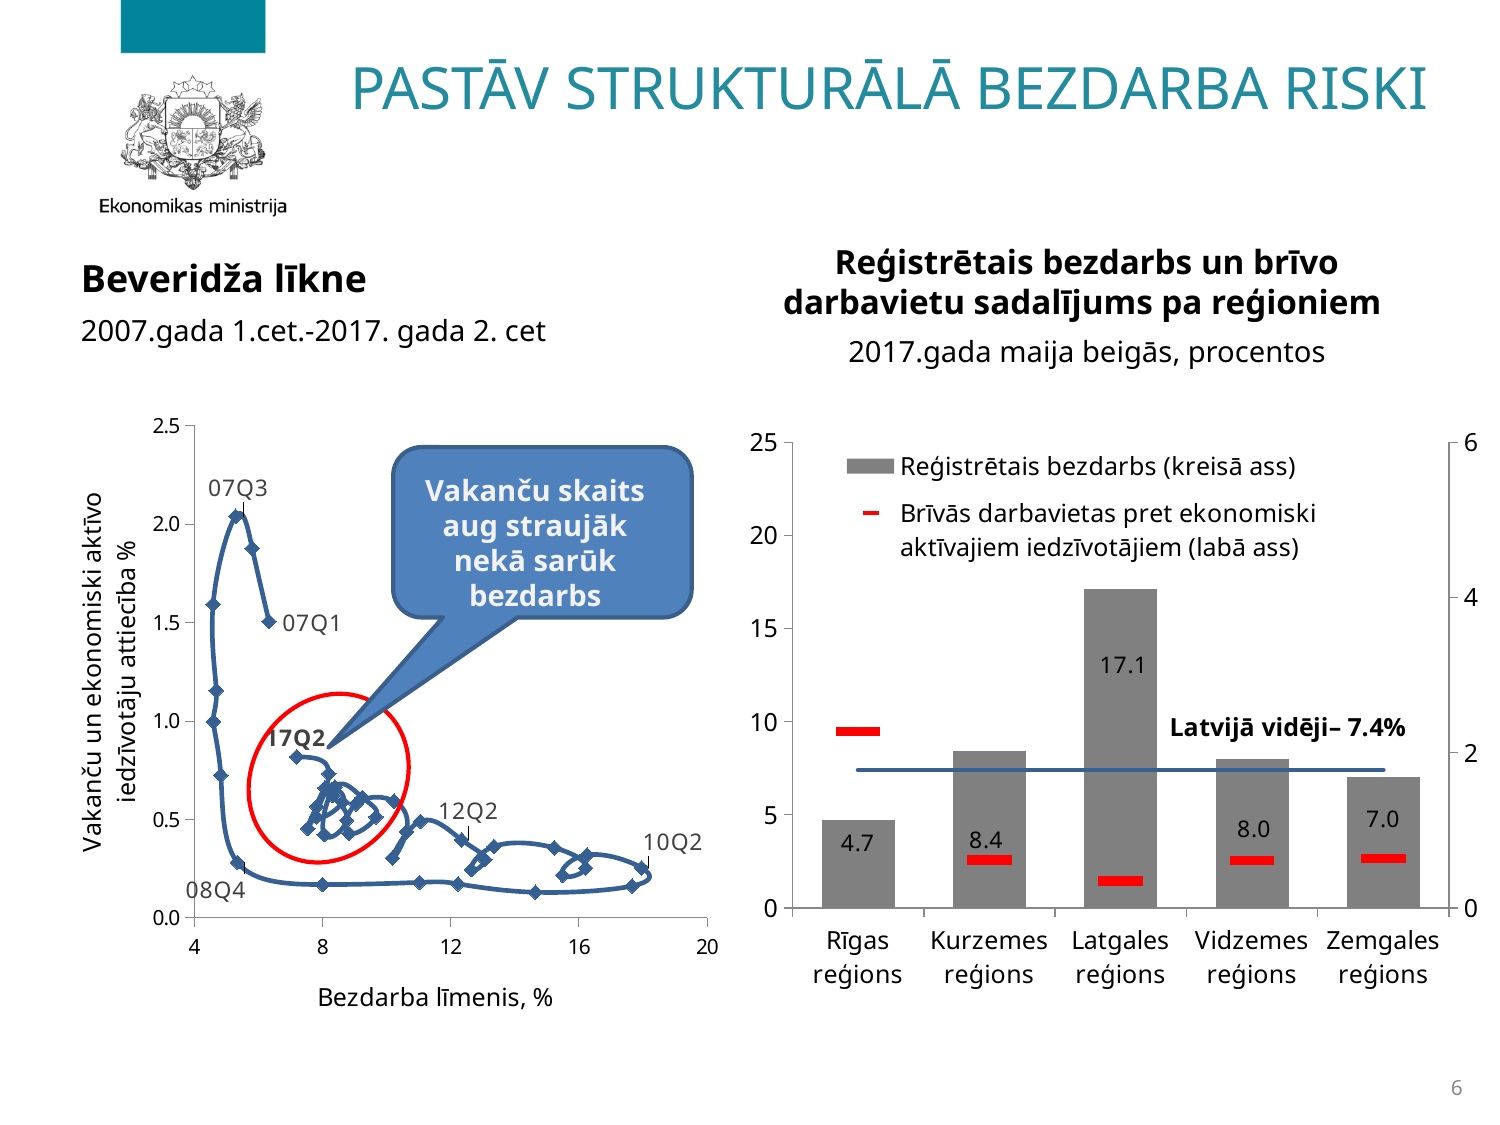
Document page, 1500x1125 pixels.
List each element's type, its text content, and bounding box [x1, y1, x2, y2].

text_box Beveridža līkne 2007.gada 1.cet.-2017. gada 2. cet [66, 247, 726, 356]
chart [65, 398, 1480, 1023]
text_box Reģistrētais bezdarbs un brīvo darbavietu sadalījums pa reģioniem 2017.gada maija beigās, procentos [726, 233, 1448, 376]
slide_number 6 [1413, 1063, 1478, 1114]
picture [48, 0, 338, 321]
title PASTĀV STRUKTURĀLĀ BEZDARBA RISKI [334, 43, 1500, 193]
